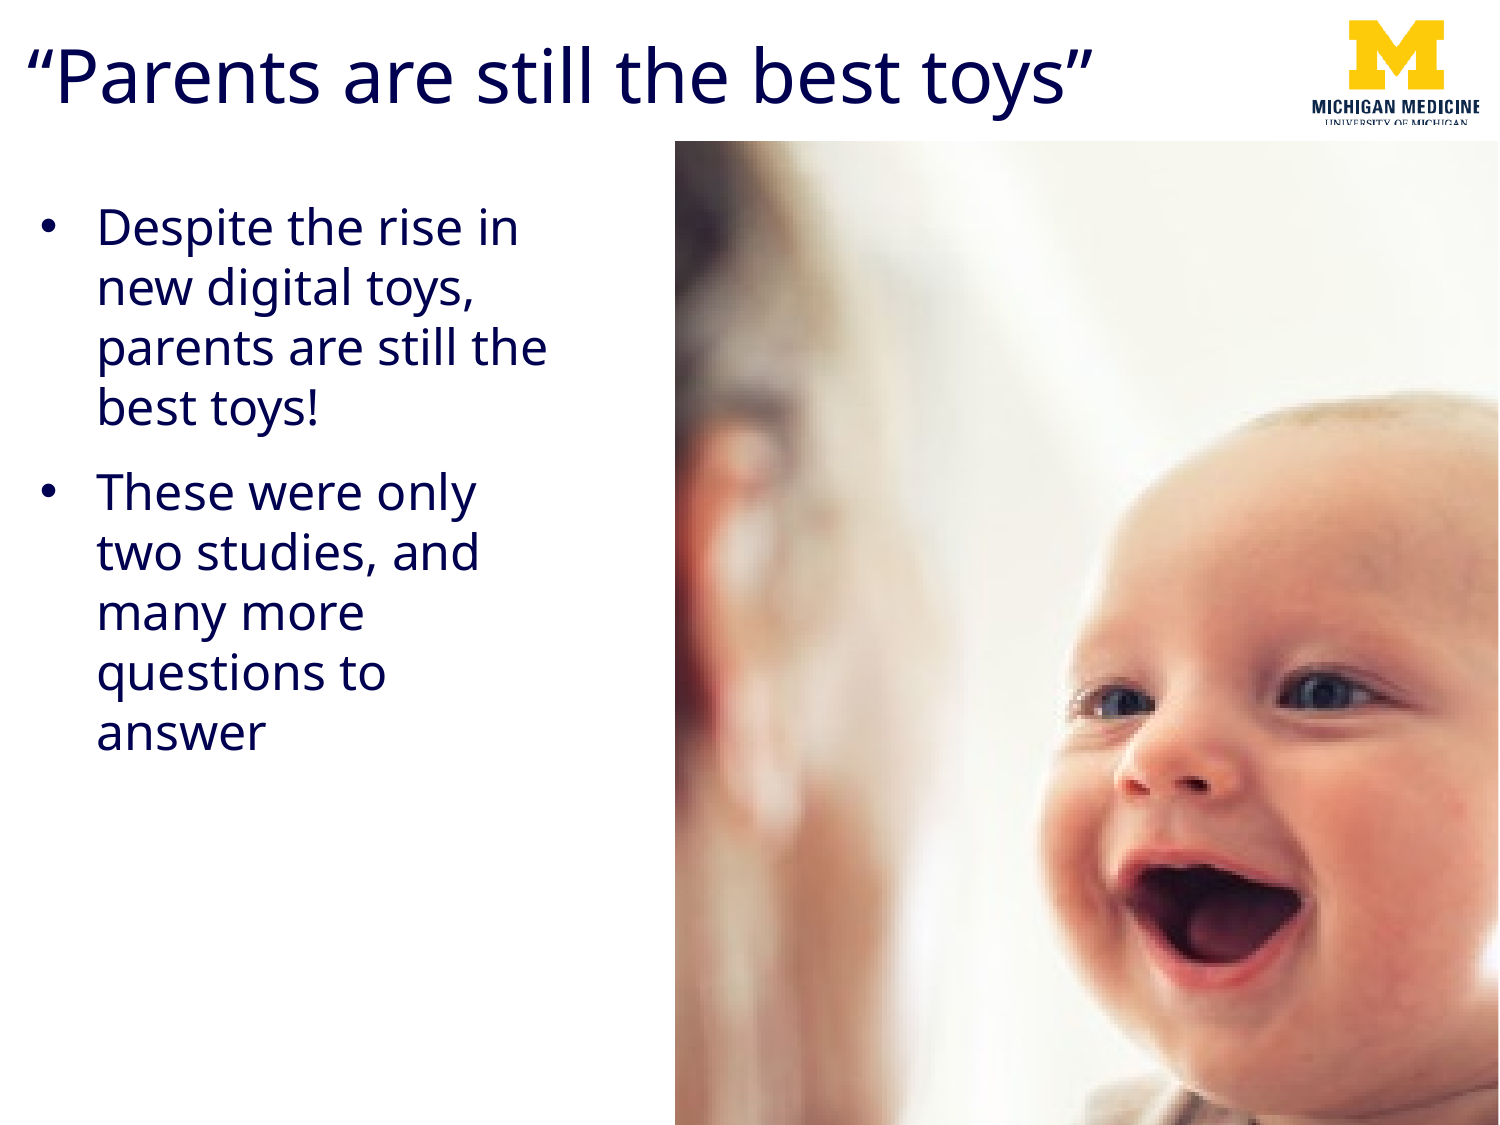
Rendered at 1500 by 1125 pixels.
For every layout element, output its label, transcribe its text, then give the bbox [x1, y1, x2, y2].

picture [1312, 20, 1480, 126]
title “Parents are still the best toys” [12, 4, 1500, 143]
picture [674, 140, 1499, 1125]
list Despite the rise in new digital toys, parents are still the best toys! These were only two studies, and many more questions to answer [24, 187, 575, 930]
